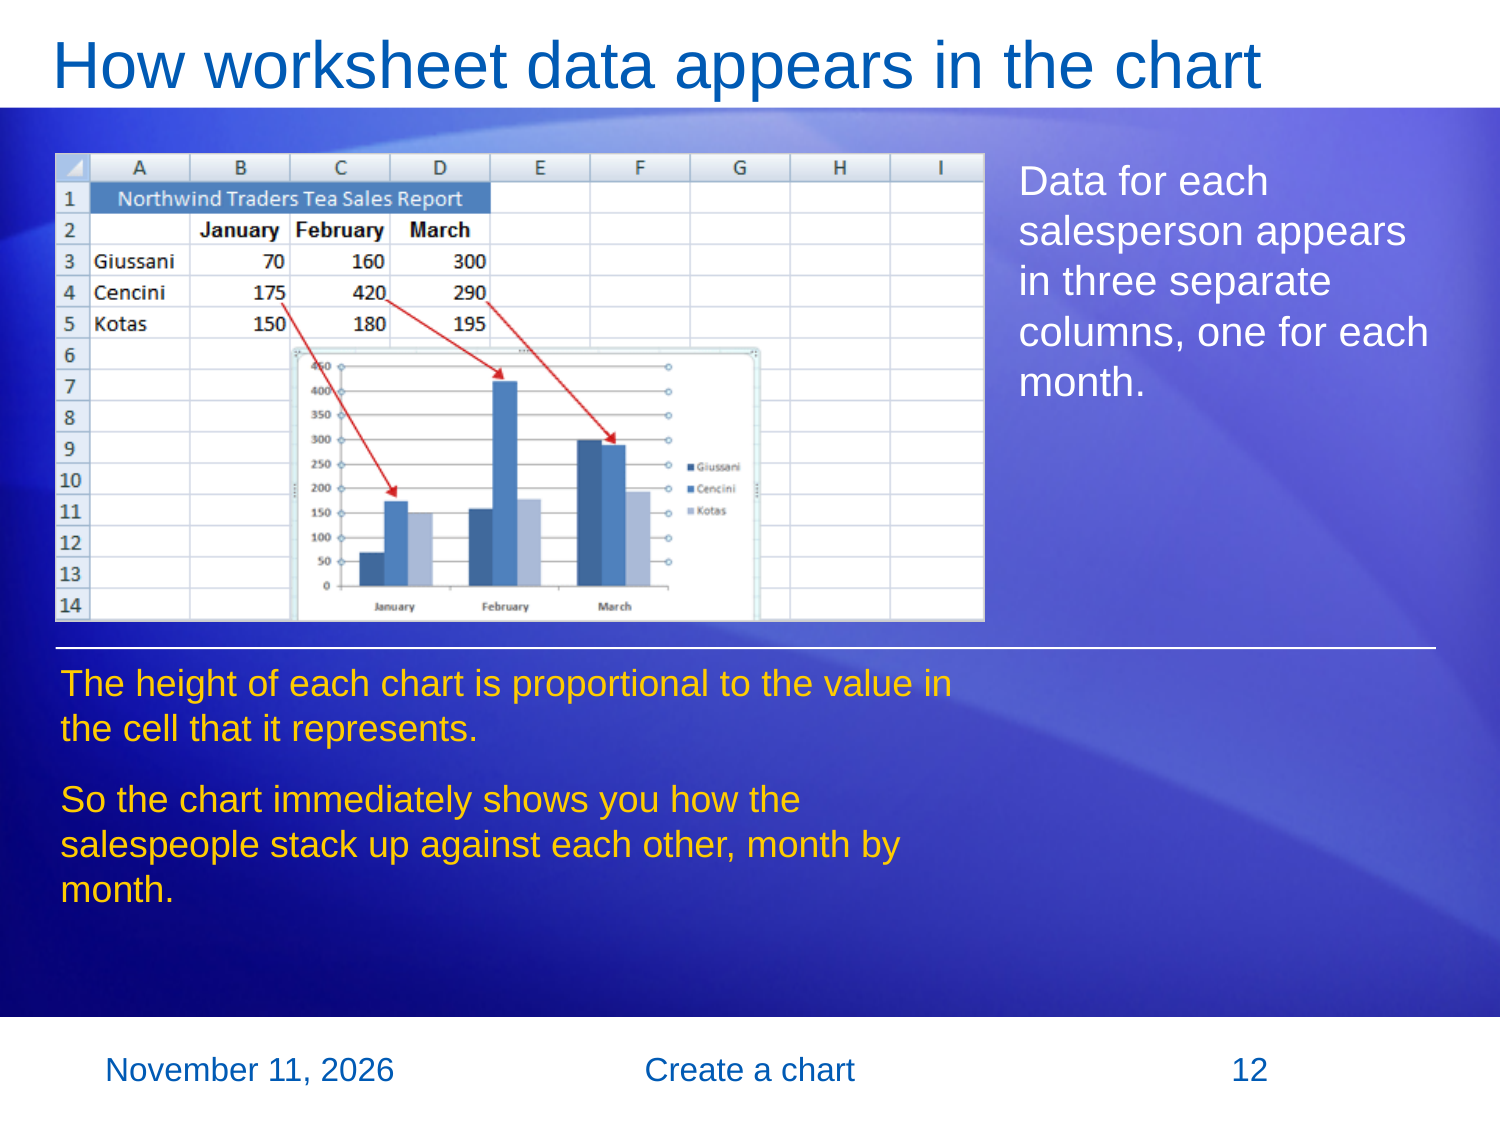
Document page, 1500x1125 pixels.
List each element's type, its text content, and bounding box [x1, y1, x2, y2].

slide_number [74, 1016, 426, 1096]
text_box The height of each chart is proportional to the value in the cell that it represents. So the chart immediately shows you how the salespeople stack up against each other, month by month. [45, 651, 1018, 924]
title How worksheet data appears in the chart [36, 11, 1355, 114]
footer Create a chart [445, 1016, 1055, 1096]
slide_number 12 [1074, 1016, 1426, 1096]
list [55, 152, 985, 622]
text_box Data for each salesperson appears in three separate columns, one for each month. [1003, 146, 1454, 434]
picture [0, 108, 1500, 1017]
